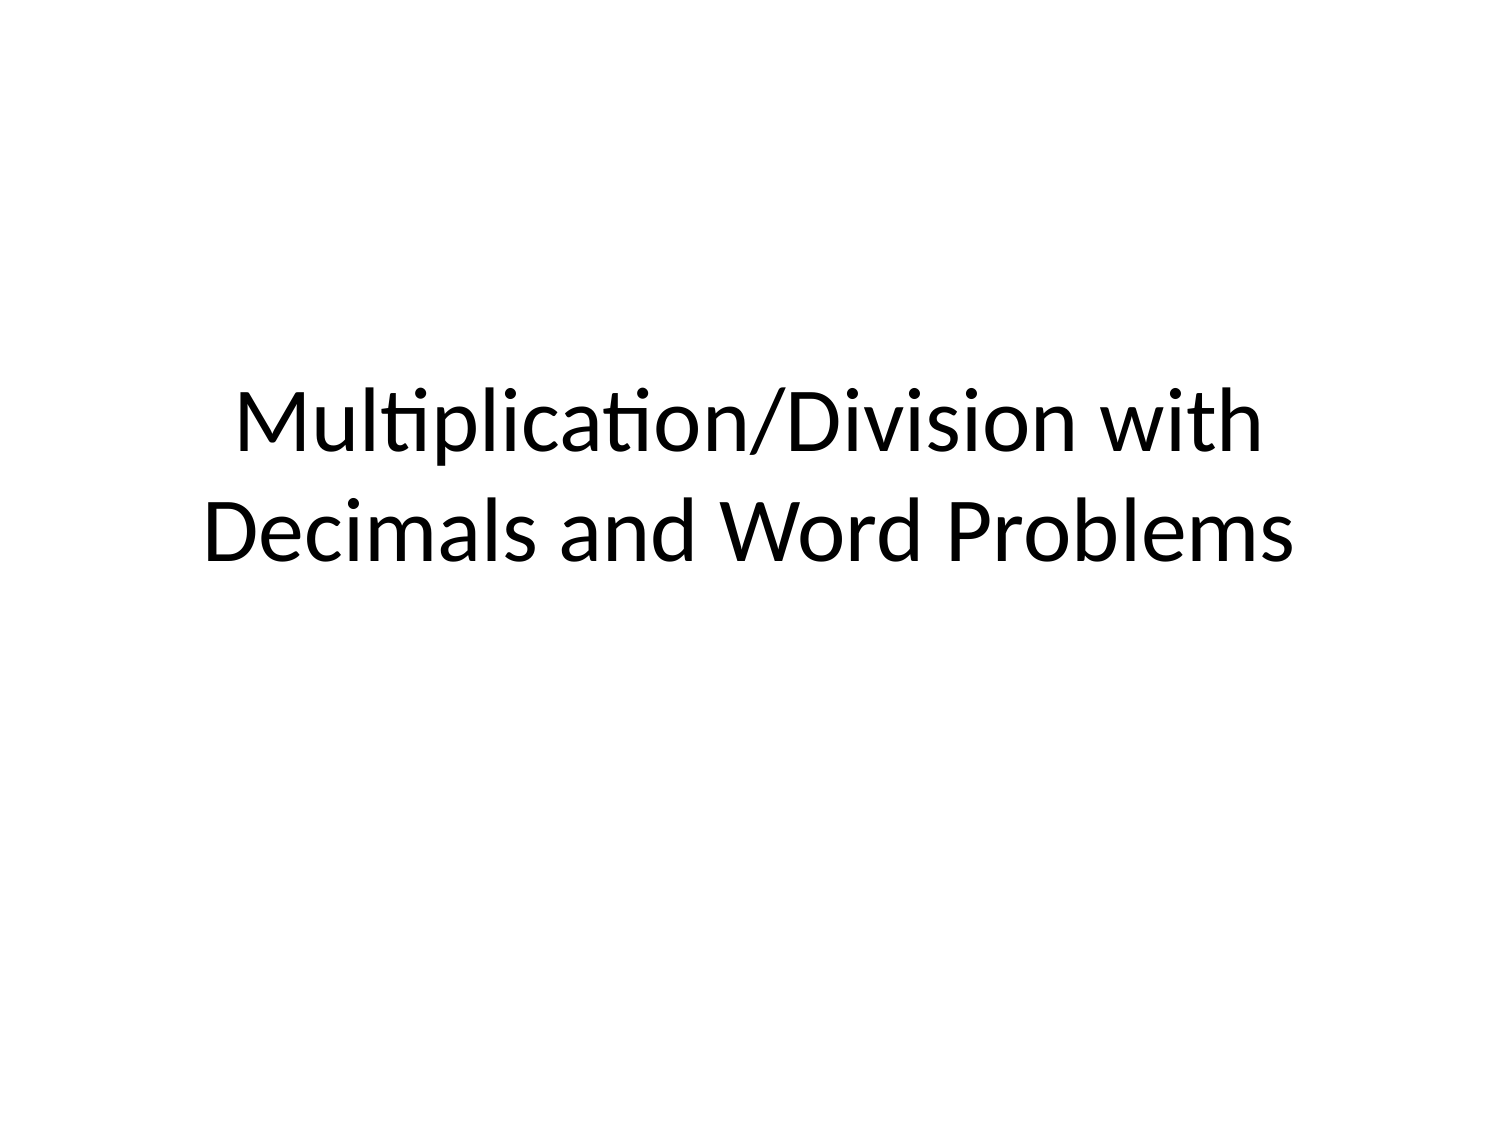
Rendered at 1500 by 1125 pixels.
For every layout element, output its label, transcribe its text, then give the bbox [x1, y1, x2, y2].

title Multiplication/Division with Decimals and Word Problems [112, 349, 1388, 591]
